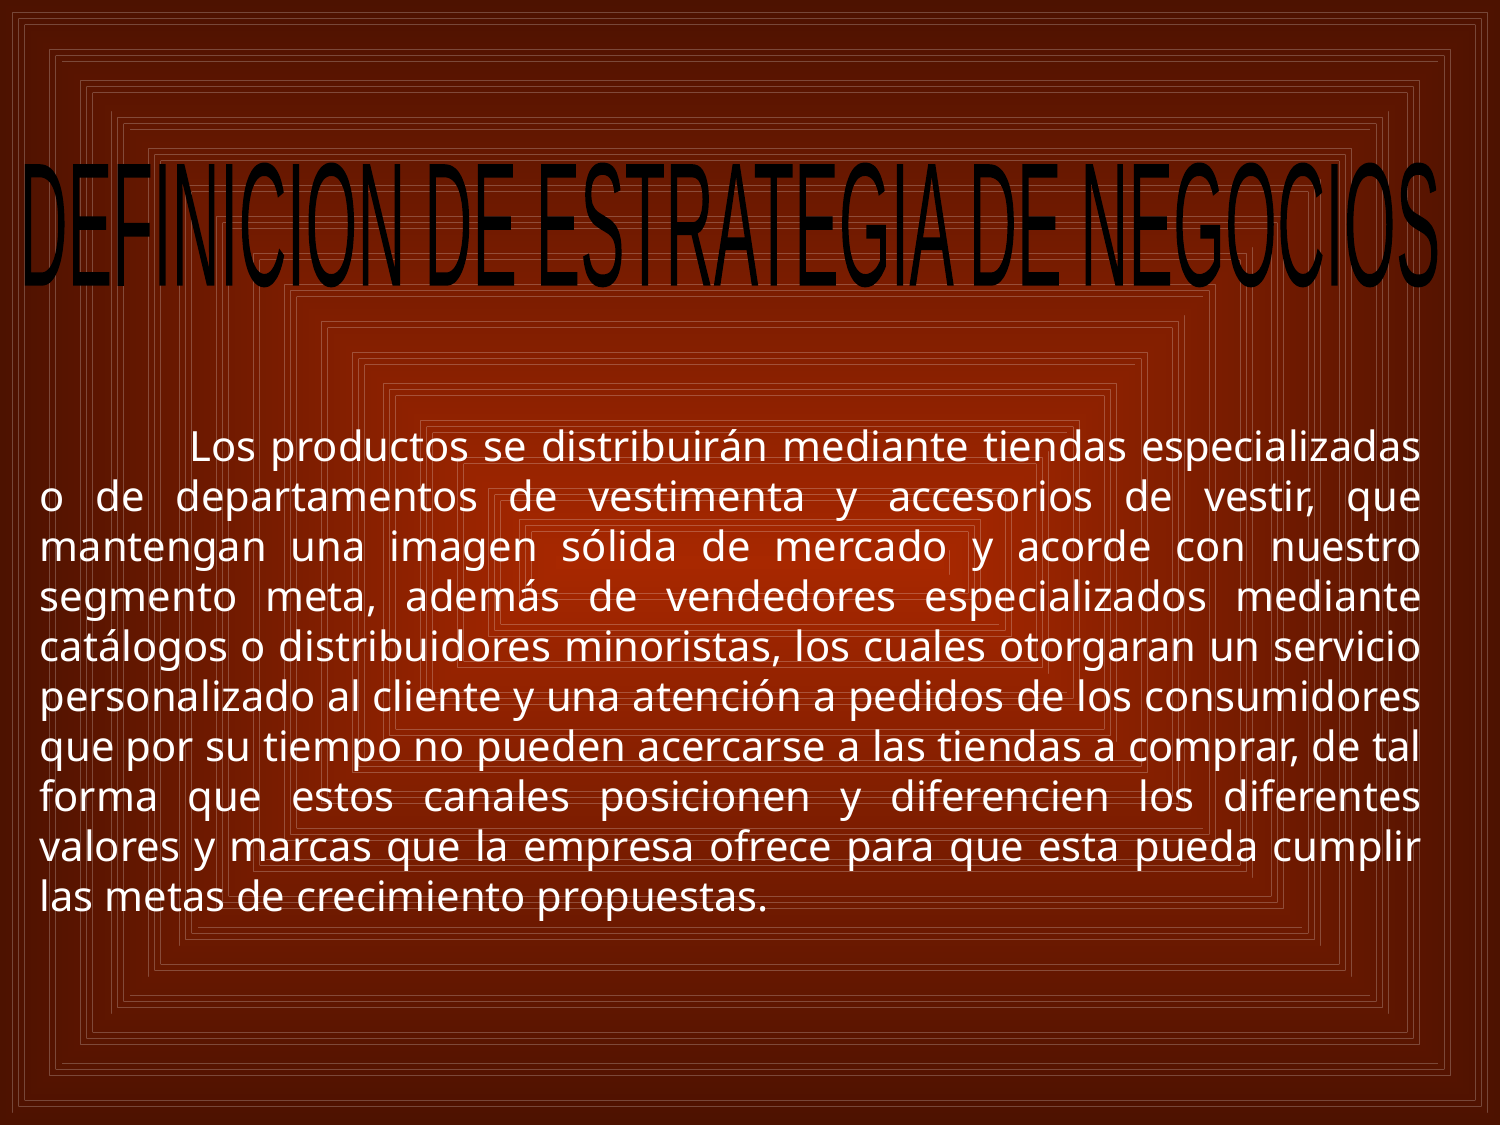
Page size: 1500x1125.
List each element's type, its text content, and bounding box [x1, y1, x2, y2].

text_box Los productos se distribuirán mediante tiendas especializadas o de departamentos de vestimenta y accesorios de vestir, que mantengan una imagen sólida de mercado y acorde con nuestro segmento meta, además de vendedores especializados mediante catálogos o distribuidores minoristas, los cuales otorgaran un servicio personalizado al cliente y una atención a pedidos de los consumidores que por su tiempo no pueden acercarse a las tiendas a comprar, de tal forma que estos canales posicionen y diferencien los diferentes valores y marcas que la empresa ofrece para que esta pueda cumplir las metas de crecimiento propuestas. [24, 412, 1438, 928]
